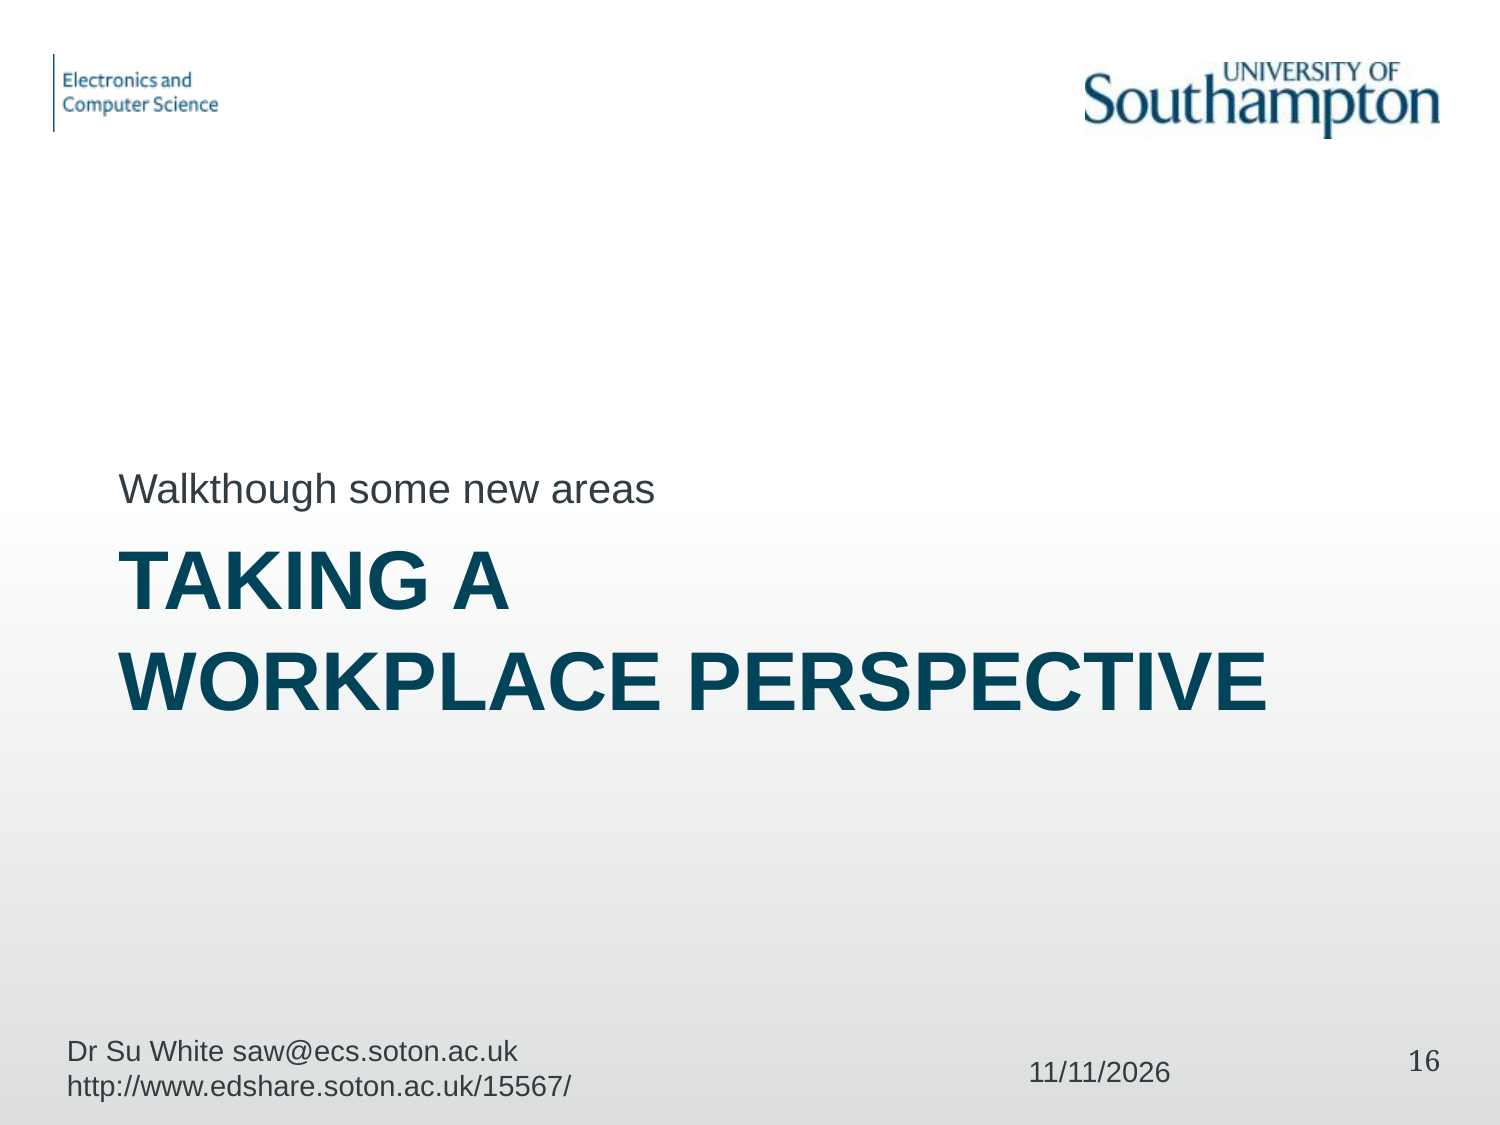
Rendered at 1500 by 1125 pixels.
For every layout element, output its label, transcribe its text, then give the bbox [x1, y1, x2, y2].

title TAKING A Workplace perspective [118, 520, 1394, 743]
slide_number 16 [1128, 1034, 1441, 1110]
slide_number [1013, 1045, 1128, 1100]
footer Dr Su White saw@ecs.soton.ac.uk http://www.edshare.soton.ac.uk/15567/ [51, 1025, 598, 1100]
list Walkthough some new areas [118, 273, 1394, 520]
picture [1085, 62, 1440, 139]
